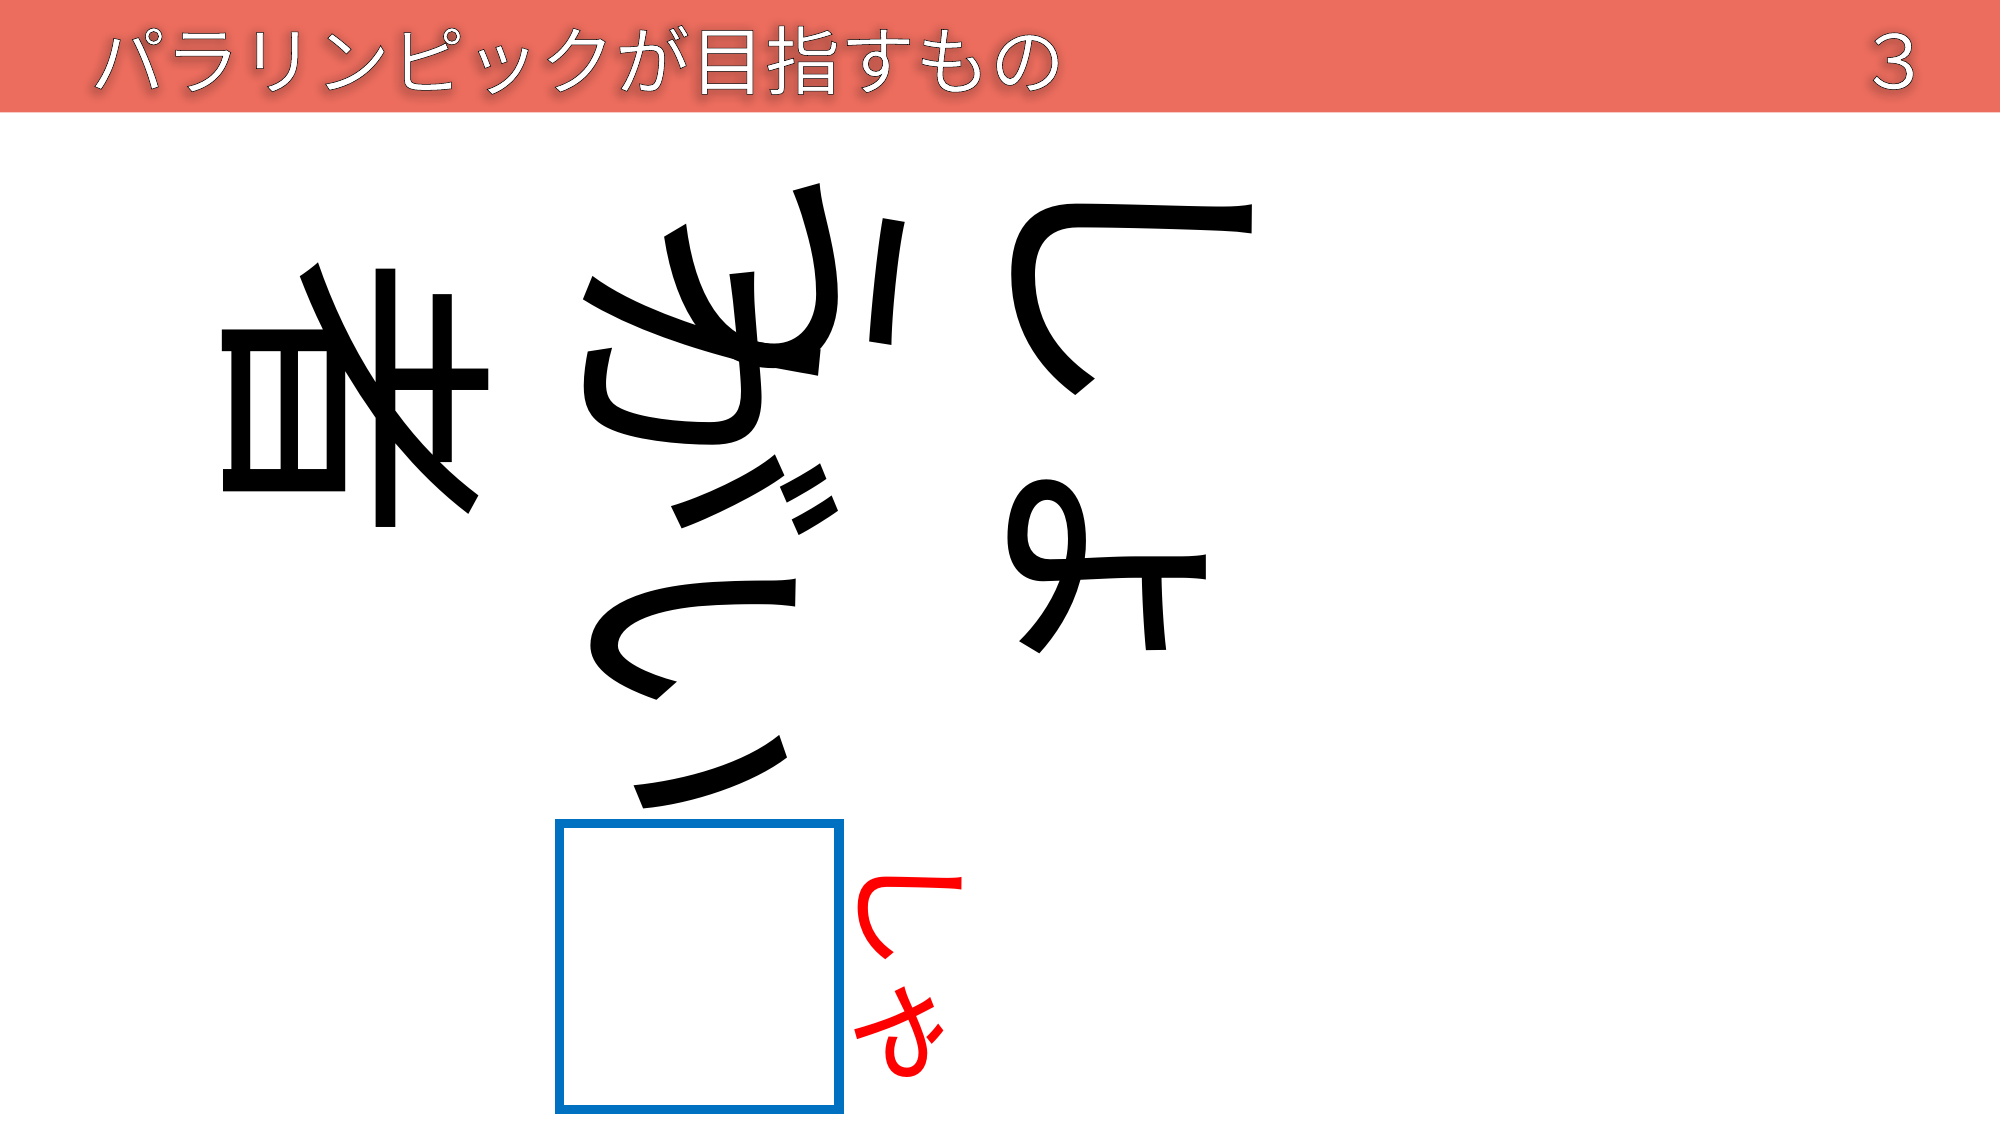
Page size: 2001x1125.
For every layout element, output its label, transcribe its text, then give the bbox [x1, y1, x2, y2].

text_box ３ [1842, 6, 1963, 112]
text_box しょう [941, 120, 1324, 1007]
text_box [0, 0, 2000, 113]
text_box パラリンピックが目指すもの [75, 6, 1085, 112]
text_box がい者 [508, 238, 891, 1125]
text_box しゃ [840, 832, 998, 1101]
text_box [559, 822, 840, 1110]
